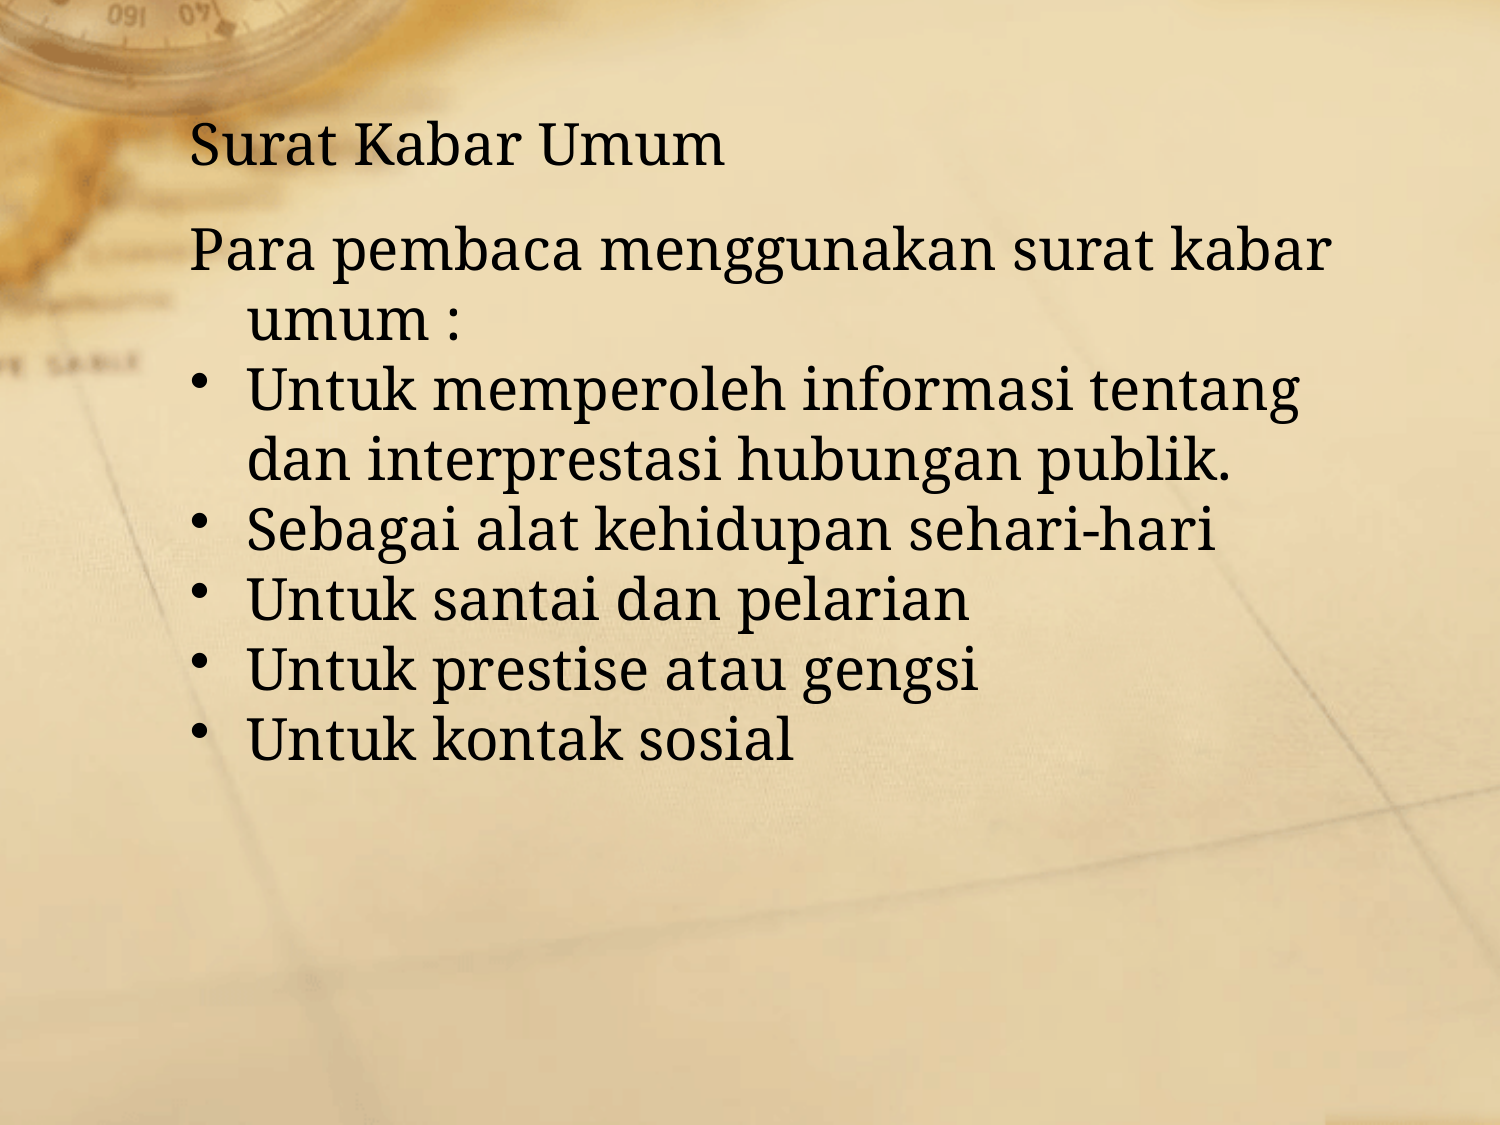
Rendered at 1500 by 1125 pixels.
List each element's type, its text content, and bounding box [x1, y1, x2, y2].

picture [0, 0, 1500, 1125]
list Surat Kabar Umum Para pembaca menggunakan surat kabar umum : Untuk memperoleh informasi tentang dan interprestasi hubungan publik. Sebagai alat kehidupan sehari-hari Untuk santai dan pelarian Untuk prestise atau gengsi Untuk kontak sosial [174, 99, 1376, 1006]
